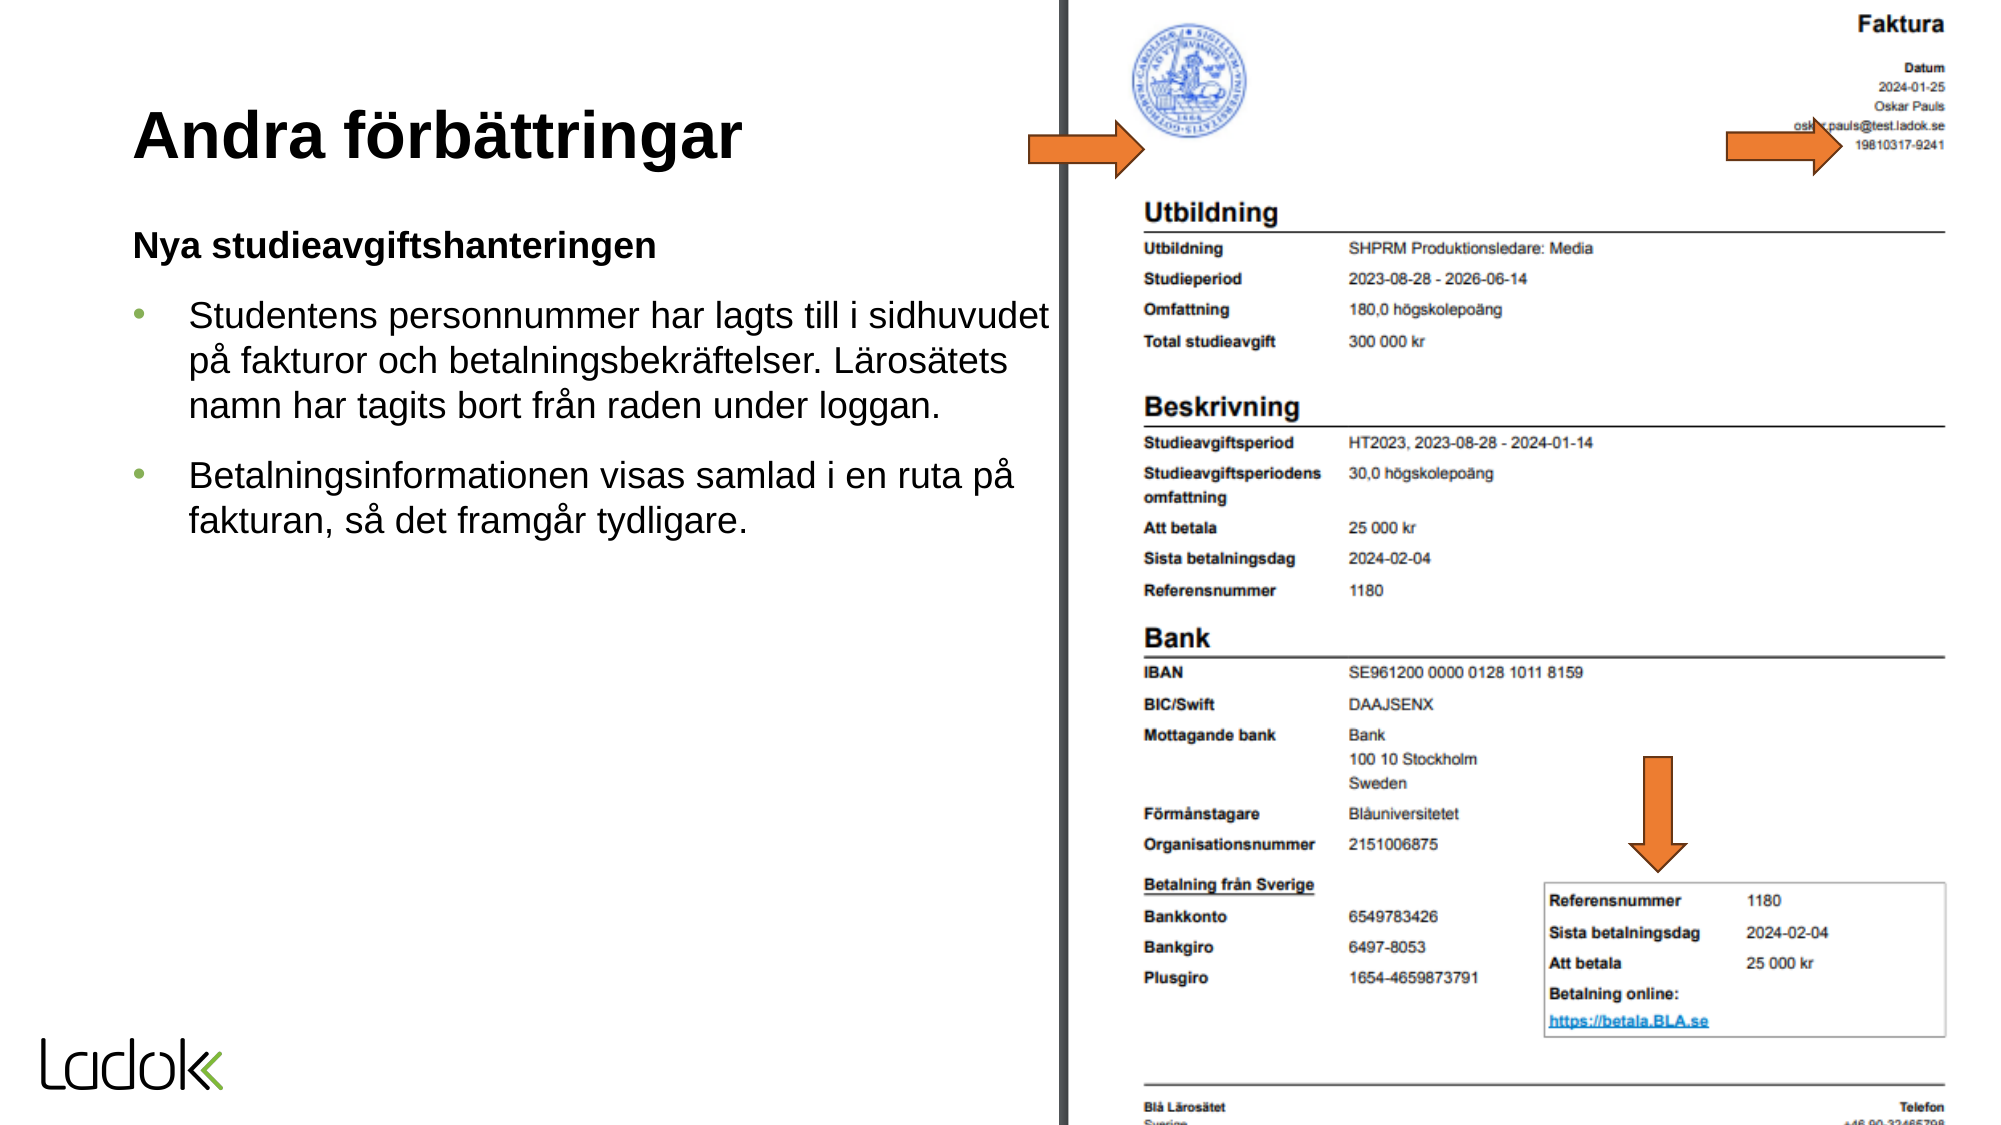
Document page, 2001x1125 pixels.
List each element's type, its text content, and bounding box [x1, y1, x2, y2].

title Andra förbättringar [117, 94, 1059, 213]
picture [41, 1038, 224, 1091]
text_box [1028, 134, 1059, 165]
list Nya studieavgiftshanteringen Studentens personnummer har lagts till i sidhuvudet på fakturor och betalningsbekräftelser. Lärosätets namn har tagits bort från raden under loggan. Betalningsinformationen visas samlad i en ruta på fakturan, så det framgår tydligare. [117, 213, 1059, 854]
picture [1059, 0, 2001, 1125]
